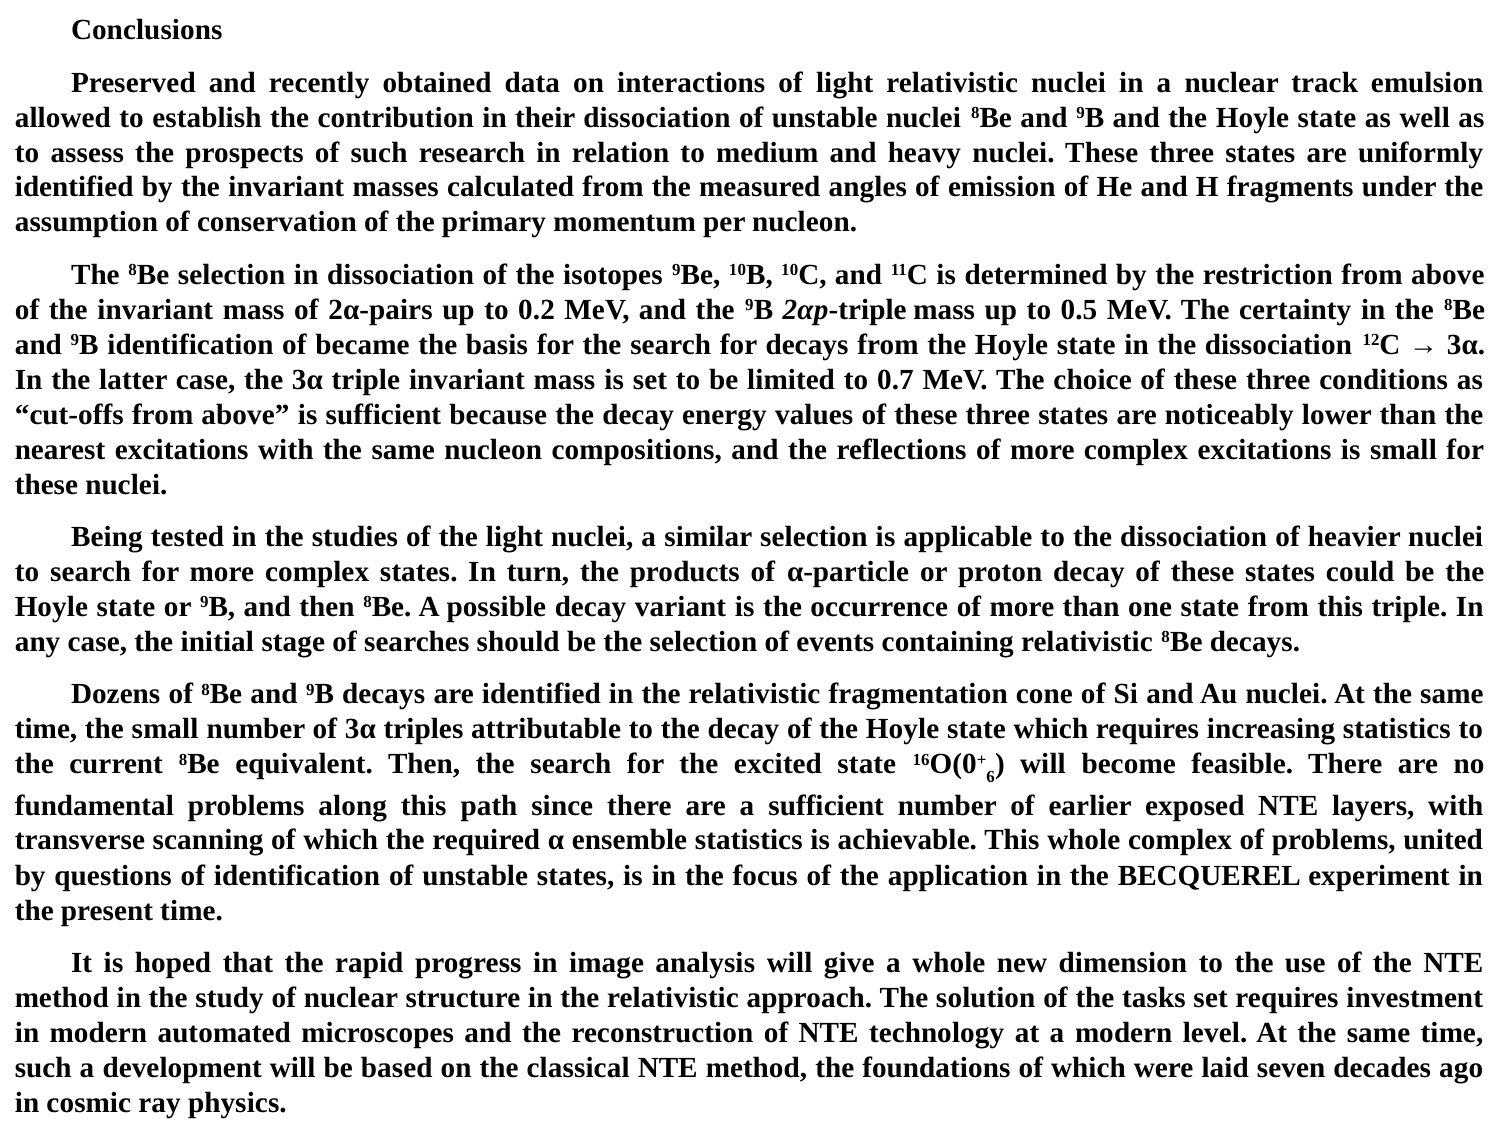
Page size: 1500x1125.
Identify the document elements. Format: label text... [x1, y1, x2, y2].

text_box Conclusions Preserved and recently obtained data on interactions of light relativistic nuclei in a nuclear track emulsion allowed to establish the contribution in their dissociation of unstable nuclei 8Be and 9B and the Hoyle state as well as to assess the prospects of such research in relation to medium and heavy nuclei. These three states are uniformly identified by the invariant masses calculated from the measured angles of emission of He and H fragments under the assumption of conservation of the primary momentum per nucleon. The 8Be selection in dissociation of the isotopes 9Be, 10B, 10C, and 11C is determined by the restriction from above of the invariant mass of 2α-pairs up to 0.2 MeV, and the 9B 2αp-triple mass up to 0.5 MeV. The certainty in the 8Be and 9B identification of became the basis for the search for decays from the Hoyle state in the dissociation 12C → 3α. In the latter case, the 3α triple invariant mass is set to be limited to 0.7 MeV. The choice of these three conditions as “cut-offs from above” is sufficient because the decay energy values of these three states are noticeably lower than the nearest excitations with the same nucleon compositions, and the reflections of more complex excitations is small for these nuclei. Being tested in the studies of the light nuclei, a similar selection is applicable to the dissociation of heavier nuclei to search for more complex states. In turn, the products of α-particle or proton decay of these states could be the Hoyle state or 9B, and then 8Be. A possible decay variant is the occurrence of more than one state from this triple. In any case, the initial stage of searches should be the selection of events containing relativistic 8Be decays. Dozens of 8Be and 9B decays are identified in the relativistic fragmentation cone of Si and Au nuclei. At the same time, the small number of 3α triples attributable to the decay of the Hoyle state which requires increasing statistics to the current 8Be equivalent. Then, the search for the excited state 16O(0+6) will become feasible. There are no fundamental problems along this path since there are a sufficient number of earlier exposed NTE layers, with transverse scanning of which the required α ensemble statistics is achievable. This whole complex of problems, united by questions of identification of unstable states, is in the focus of the application in the BECQUEREL experiment in the present time. It is hoped that the rapid progress in image analysis will give a whole new dimension to the use of the NTE method in the study of nuclear structure in the relativistic approach. The solution of the tasks set requires investment in modern automated microscopes and the reconstruction of NTE technology at a modern level. At the same time, such a development will be based on the classical NTE method, the foundations of which were laid seven decades ago in cosmic ray physics. [0, 3, 1500, 1125]
